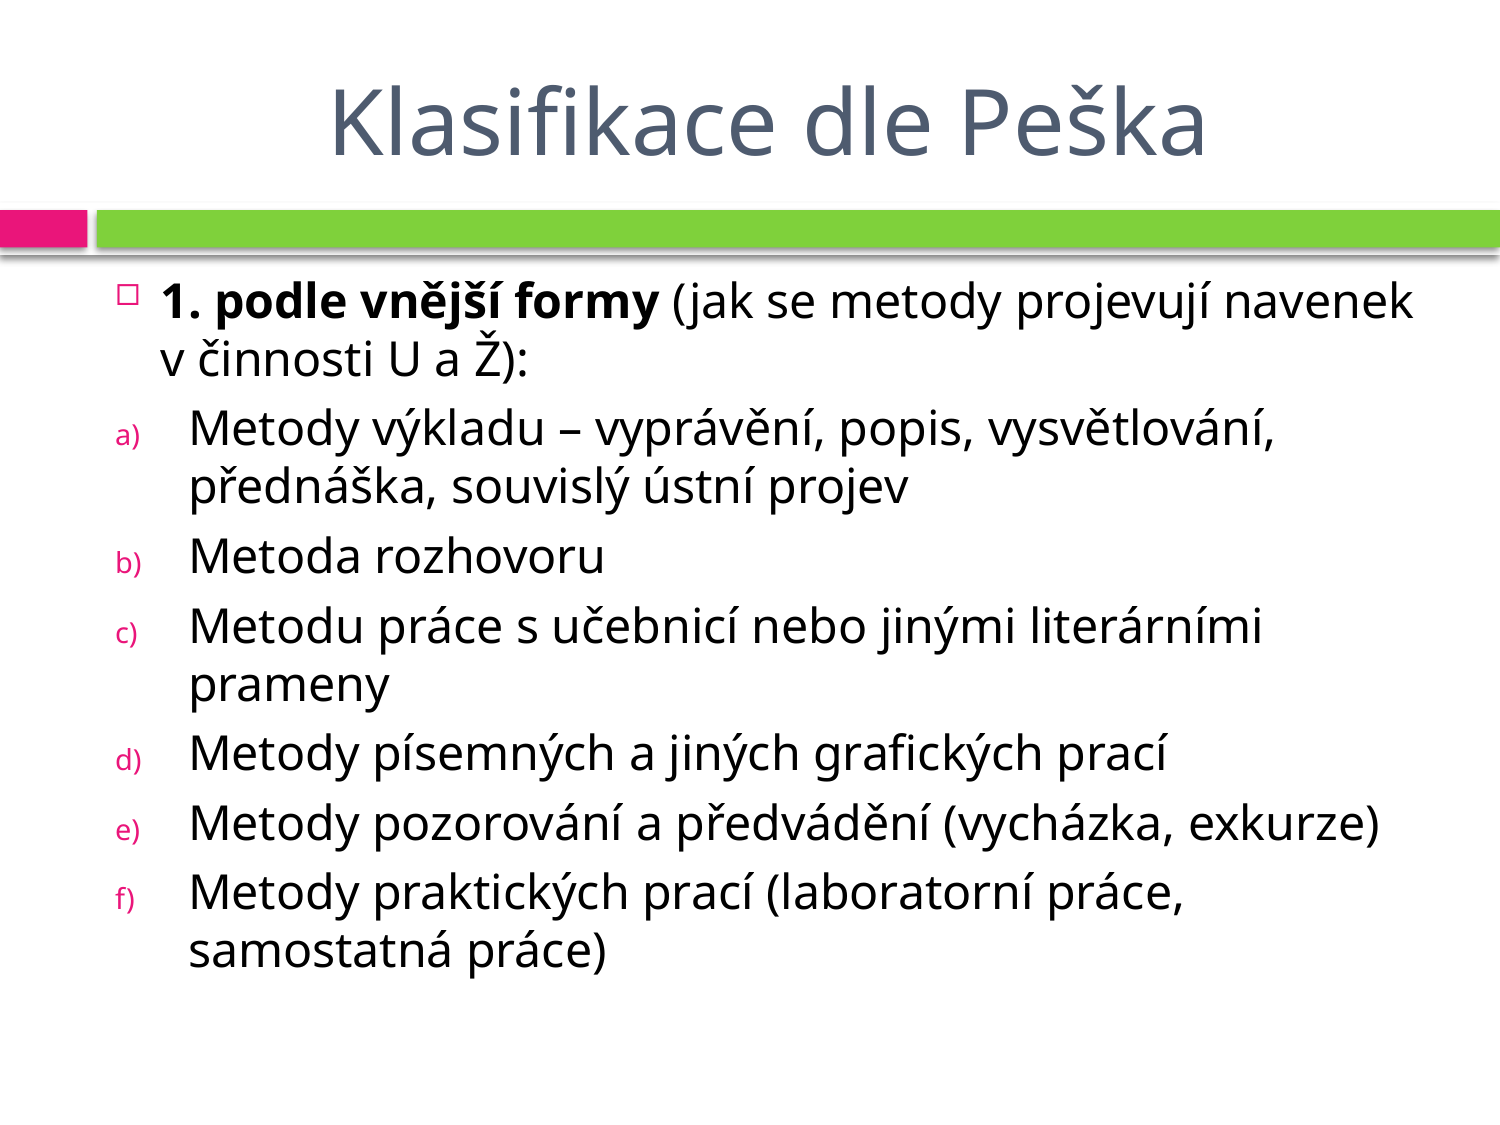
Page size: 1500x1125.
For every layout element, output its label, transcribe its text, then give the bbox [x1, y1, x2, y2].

list 1. podle vnější formy (jak se metody projevují navenek v činnosti U a Ž): Metody výkladu – vyprávění, popis, vysvětlování, přednáška, souvislý ústní projev Metoda rozhovoru Metodu práce s učebnicí nebo jinými literárními prameny Metody písemných a jiných grafických prací Metody pozorování a předvádění (vycházka, exkurze) Metody praktických prací (laboratorní práce, samostatná práce) [100, 262, 1438, 1000]
title Klasifikace dle Peška [100, 37, 1438, 200]
